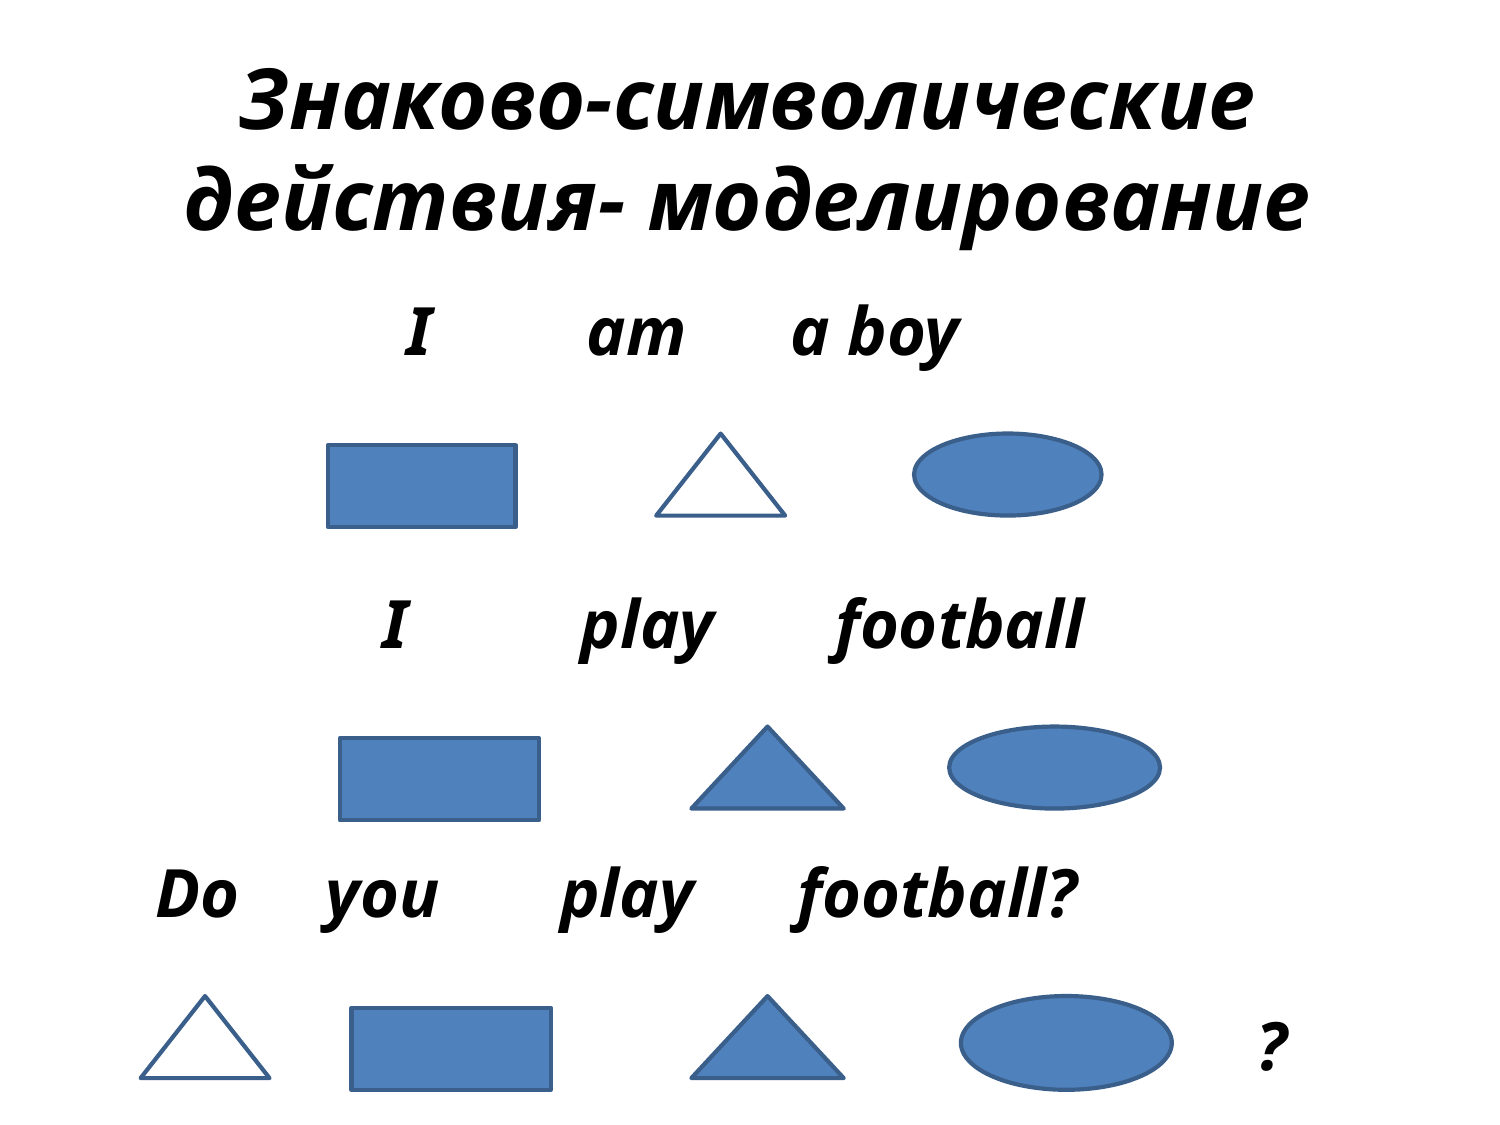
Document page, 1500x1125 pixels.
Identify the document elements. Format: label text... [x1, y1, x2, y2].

text_box [689, 993, 846, 1081]
text_box [349, 1006, 553, 1092]
text_box ? [1242, 996, 1336, 1091]
text_box [326, 443, 518, 529]
text_box [138, 993, 272, 1081]
text_box [338, 736, 541, 822]
text_box I am a boy [339, 281, 1465, 376]
text_box [689, 724, 846, 811]
text_box [958, 993, 1174, 1092]
text_box [947, 724, 1163, 811]
text_box I play football [316, 574, 1500, 669]
text_box Do you play football? [140, 843, 1442, 939]
title Знаково-символические действия- моделирование [49, 37, 1446, 255]
text_box [911, 431, 1104, 518]
text_box [654, 431, 788, 518]
